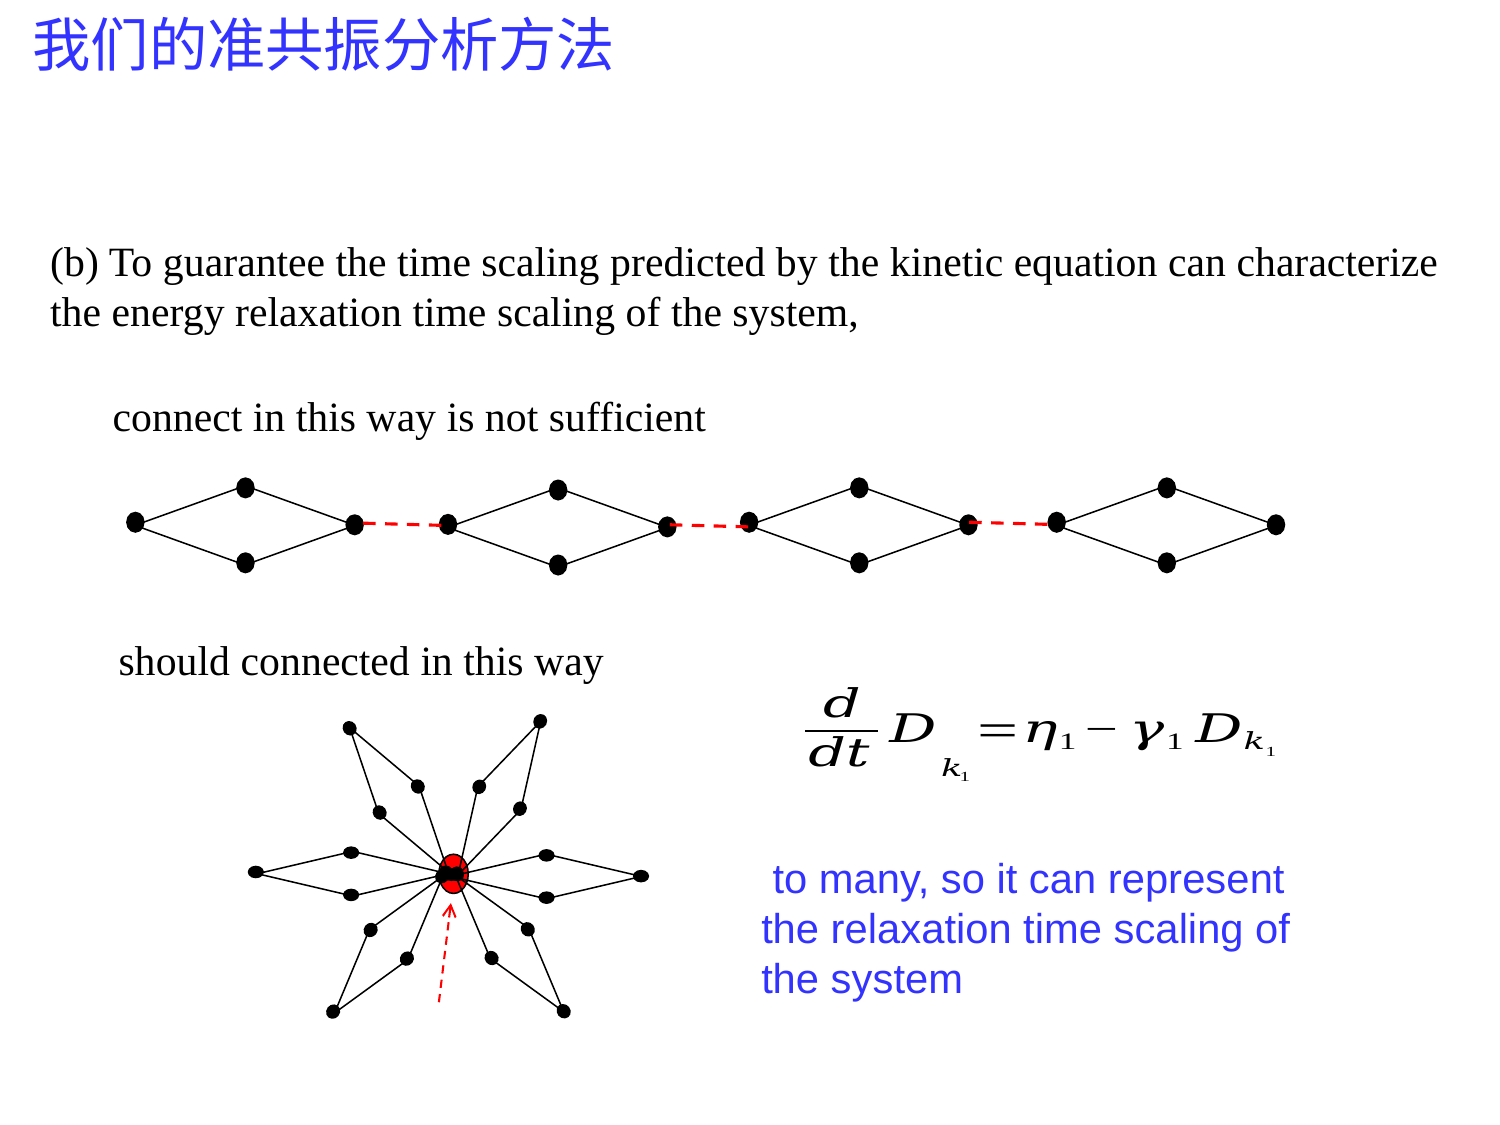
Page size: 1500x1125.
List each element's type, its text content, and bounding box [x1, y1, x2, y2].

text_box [126, 478, 1285, 575]
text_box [248, 704, 649, 1039]
text_box 我们的准共振分析方法 [17, 0, 631, 86]
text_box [438, 903, 451, 1003]
text_box should connected in this way [93, 625, 1223, 691]
text_box (b) To guarantee the time scaling predicted by the kinetic equation can characterize the energy relaxation time scaling of the system, [35, 227, 1500, 342]
text_box connect in this way is not sufficient [87, 382, 1217, 447]
